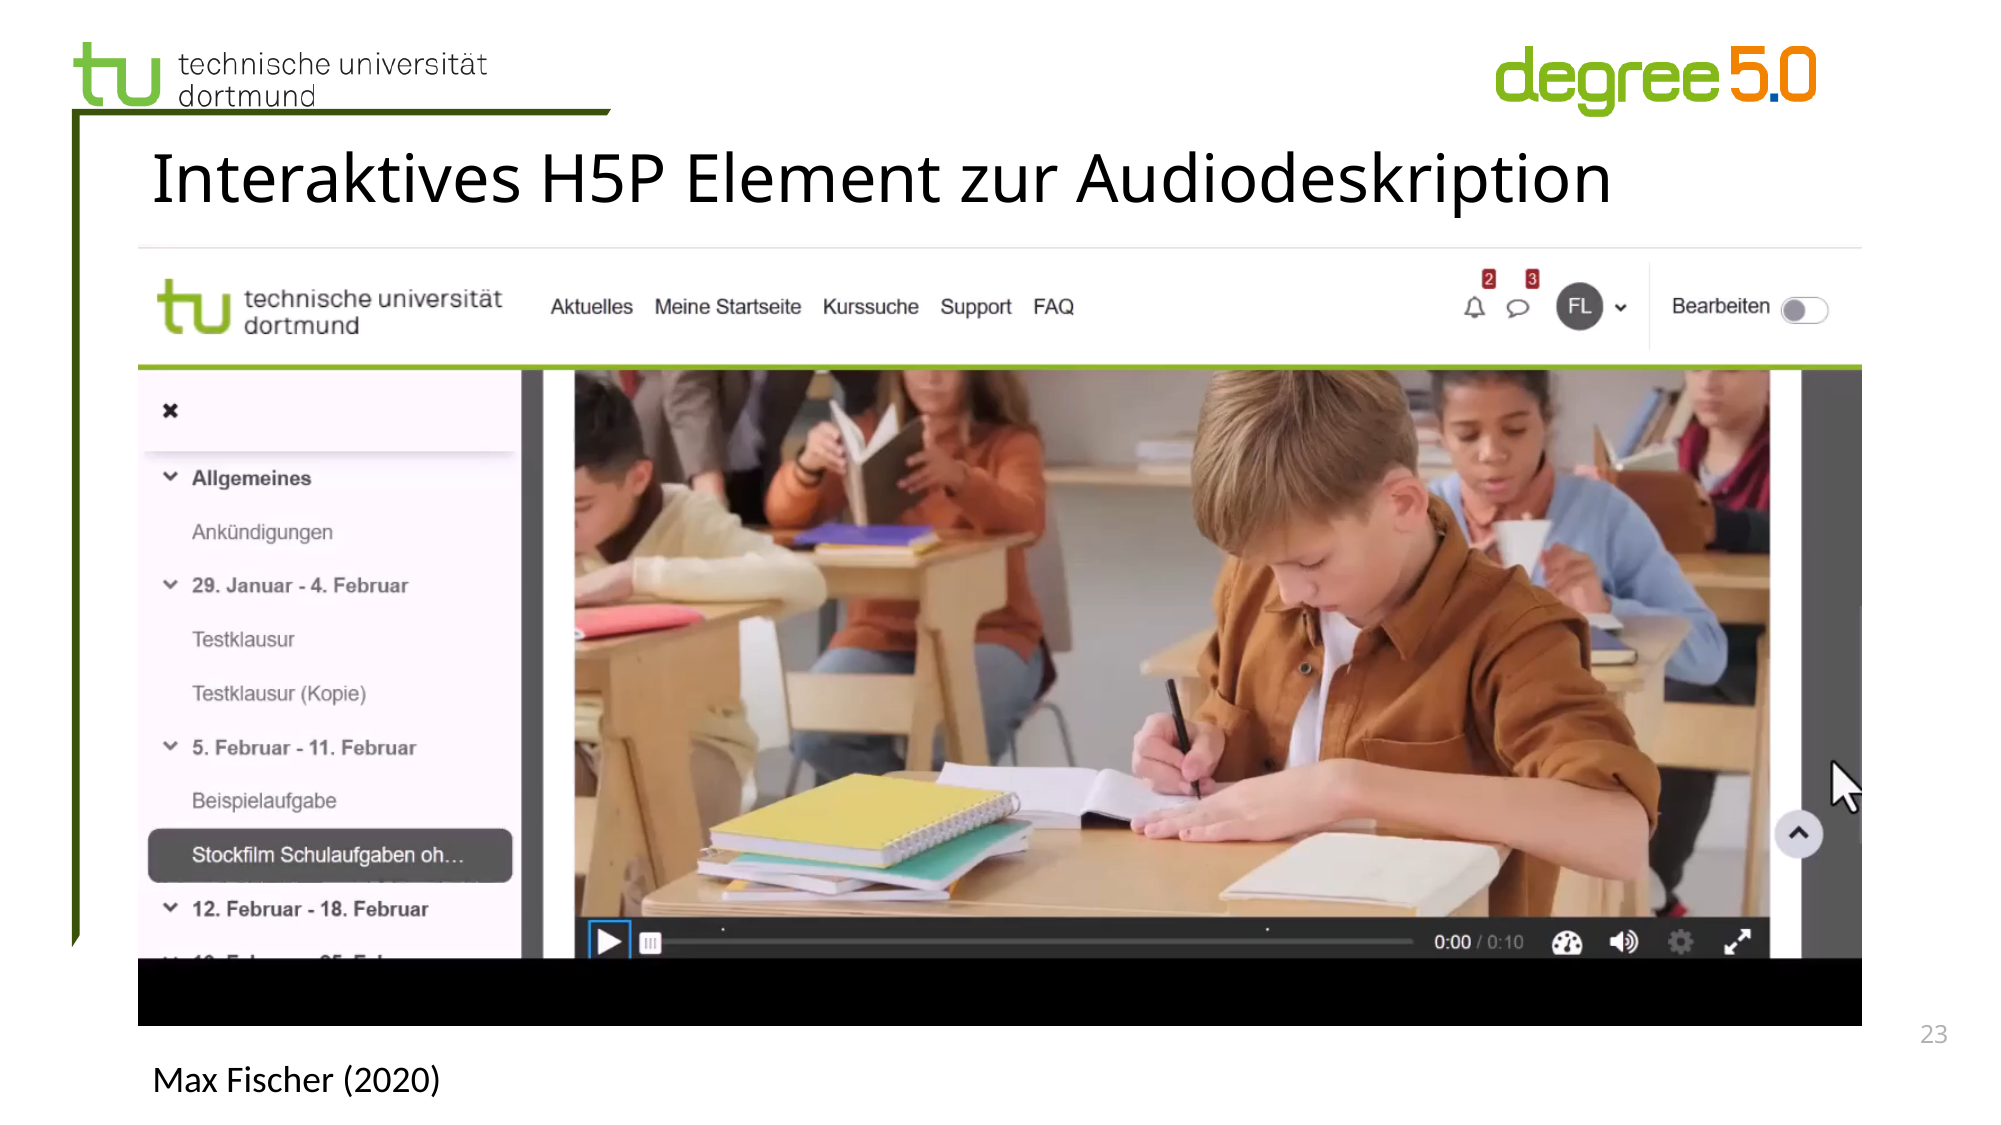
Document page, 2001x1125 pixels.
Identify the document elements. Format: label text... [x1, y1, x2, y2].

slide_number 23 [1874, 997, 1964, 1075]
picture [1496, 46, 1816, 117]
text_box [137, 243, 1863, 1026]
title Interaktives H5P Element zur Audiodeskription [137, 137, 1863, 243]
text_box Max Fischer (2020) [137, 1047, 1433, 1107]
